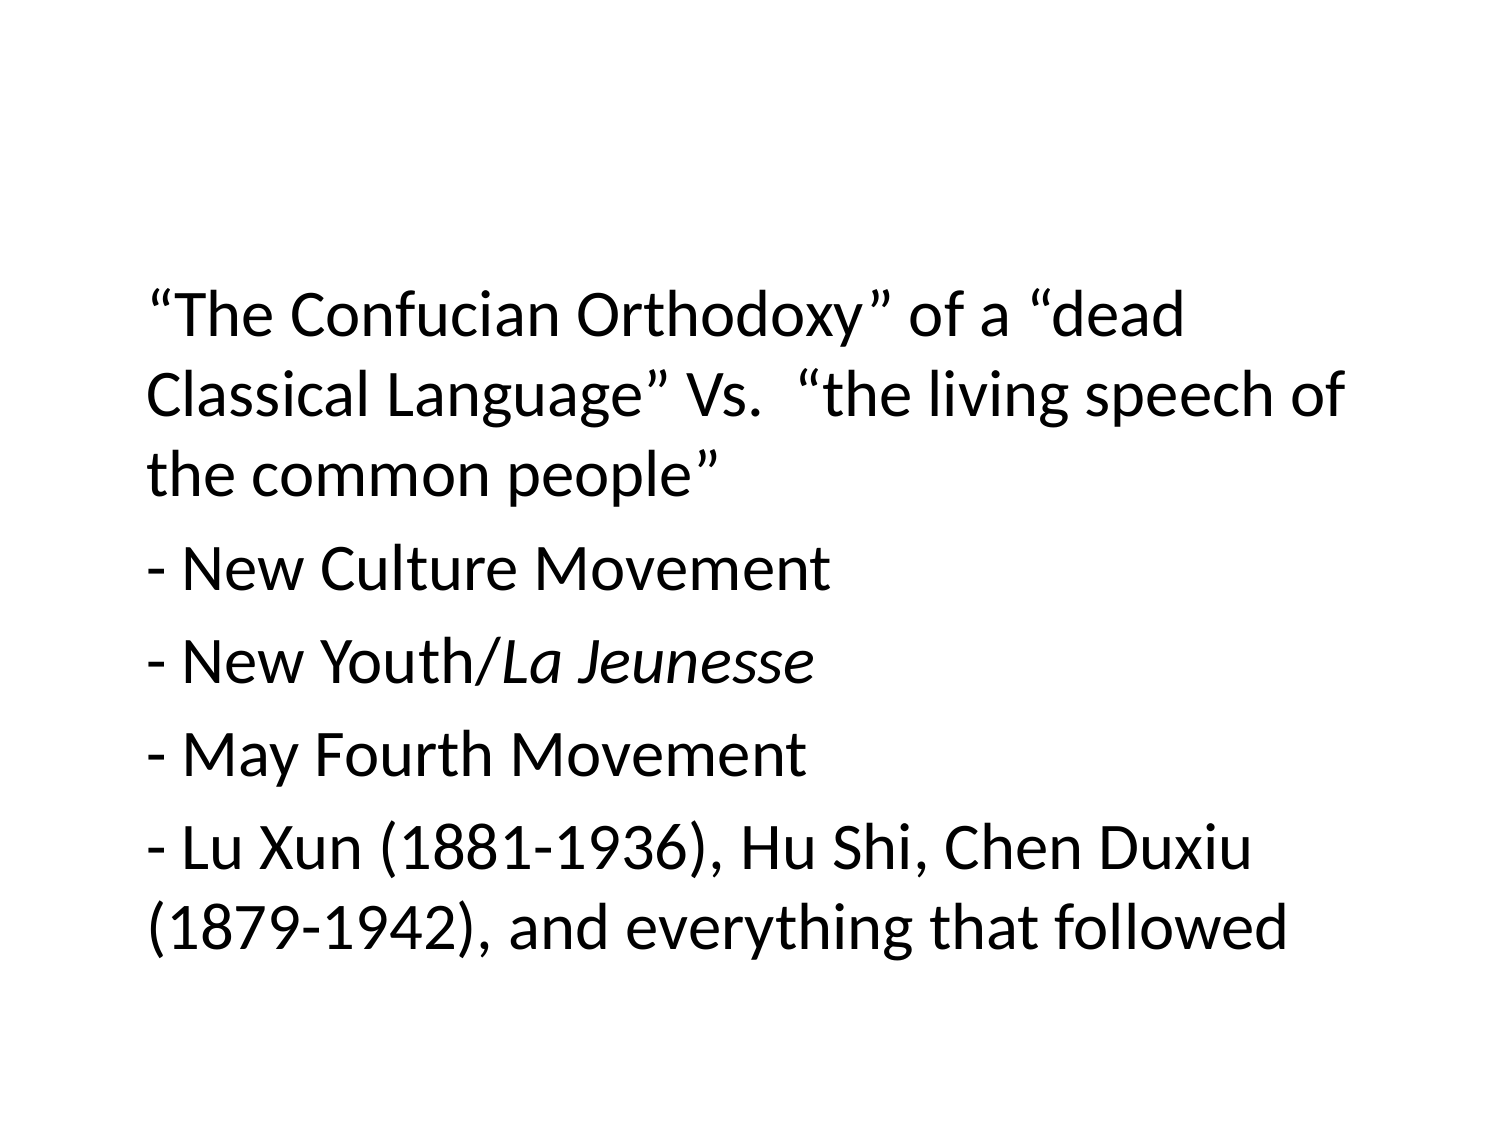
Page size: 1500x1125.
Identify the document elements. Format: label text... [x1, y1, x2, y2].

list “The Confucian Orthodoxy” of a “dead Classical Language” Vs. “the living speech of the common people” - New Culture Movement - New Youth/La Jeunesse - May Fourth Movement - Lu Xun (1881-1936), Hu Shi, Chen Duxiu (1879-1942), and everything that followed [74, 262, 1426, 1006]
